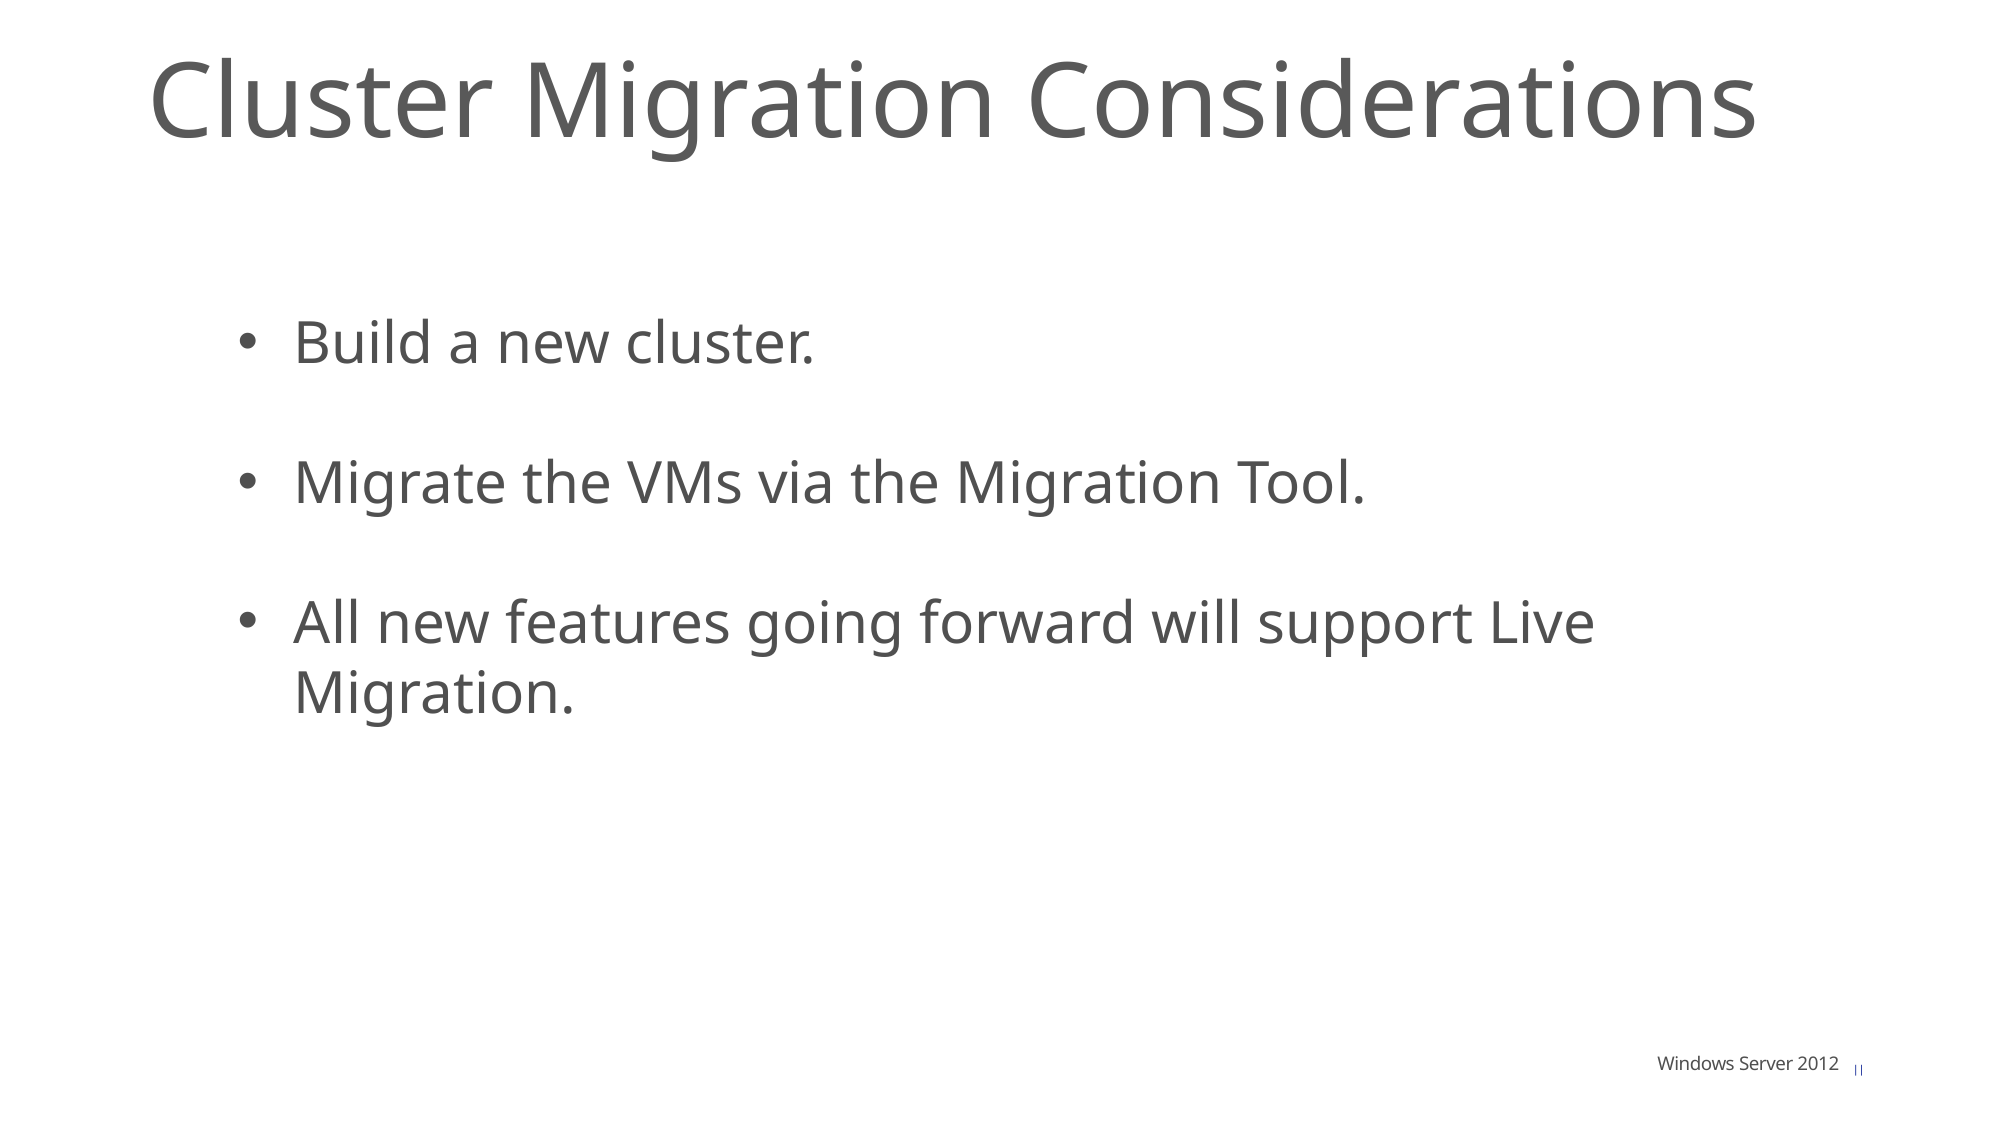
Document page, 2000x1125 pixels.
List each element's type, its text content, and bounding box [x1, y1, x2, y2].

text_box Build a new cluster. Migrate the VMs via the Migration Tool. All new features going forward will support Live Migration. [147, 297, 1876, 733]
text_box Cluster Migration Considerations [147, 46, 1953, 160]
